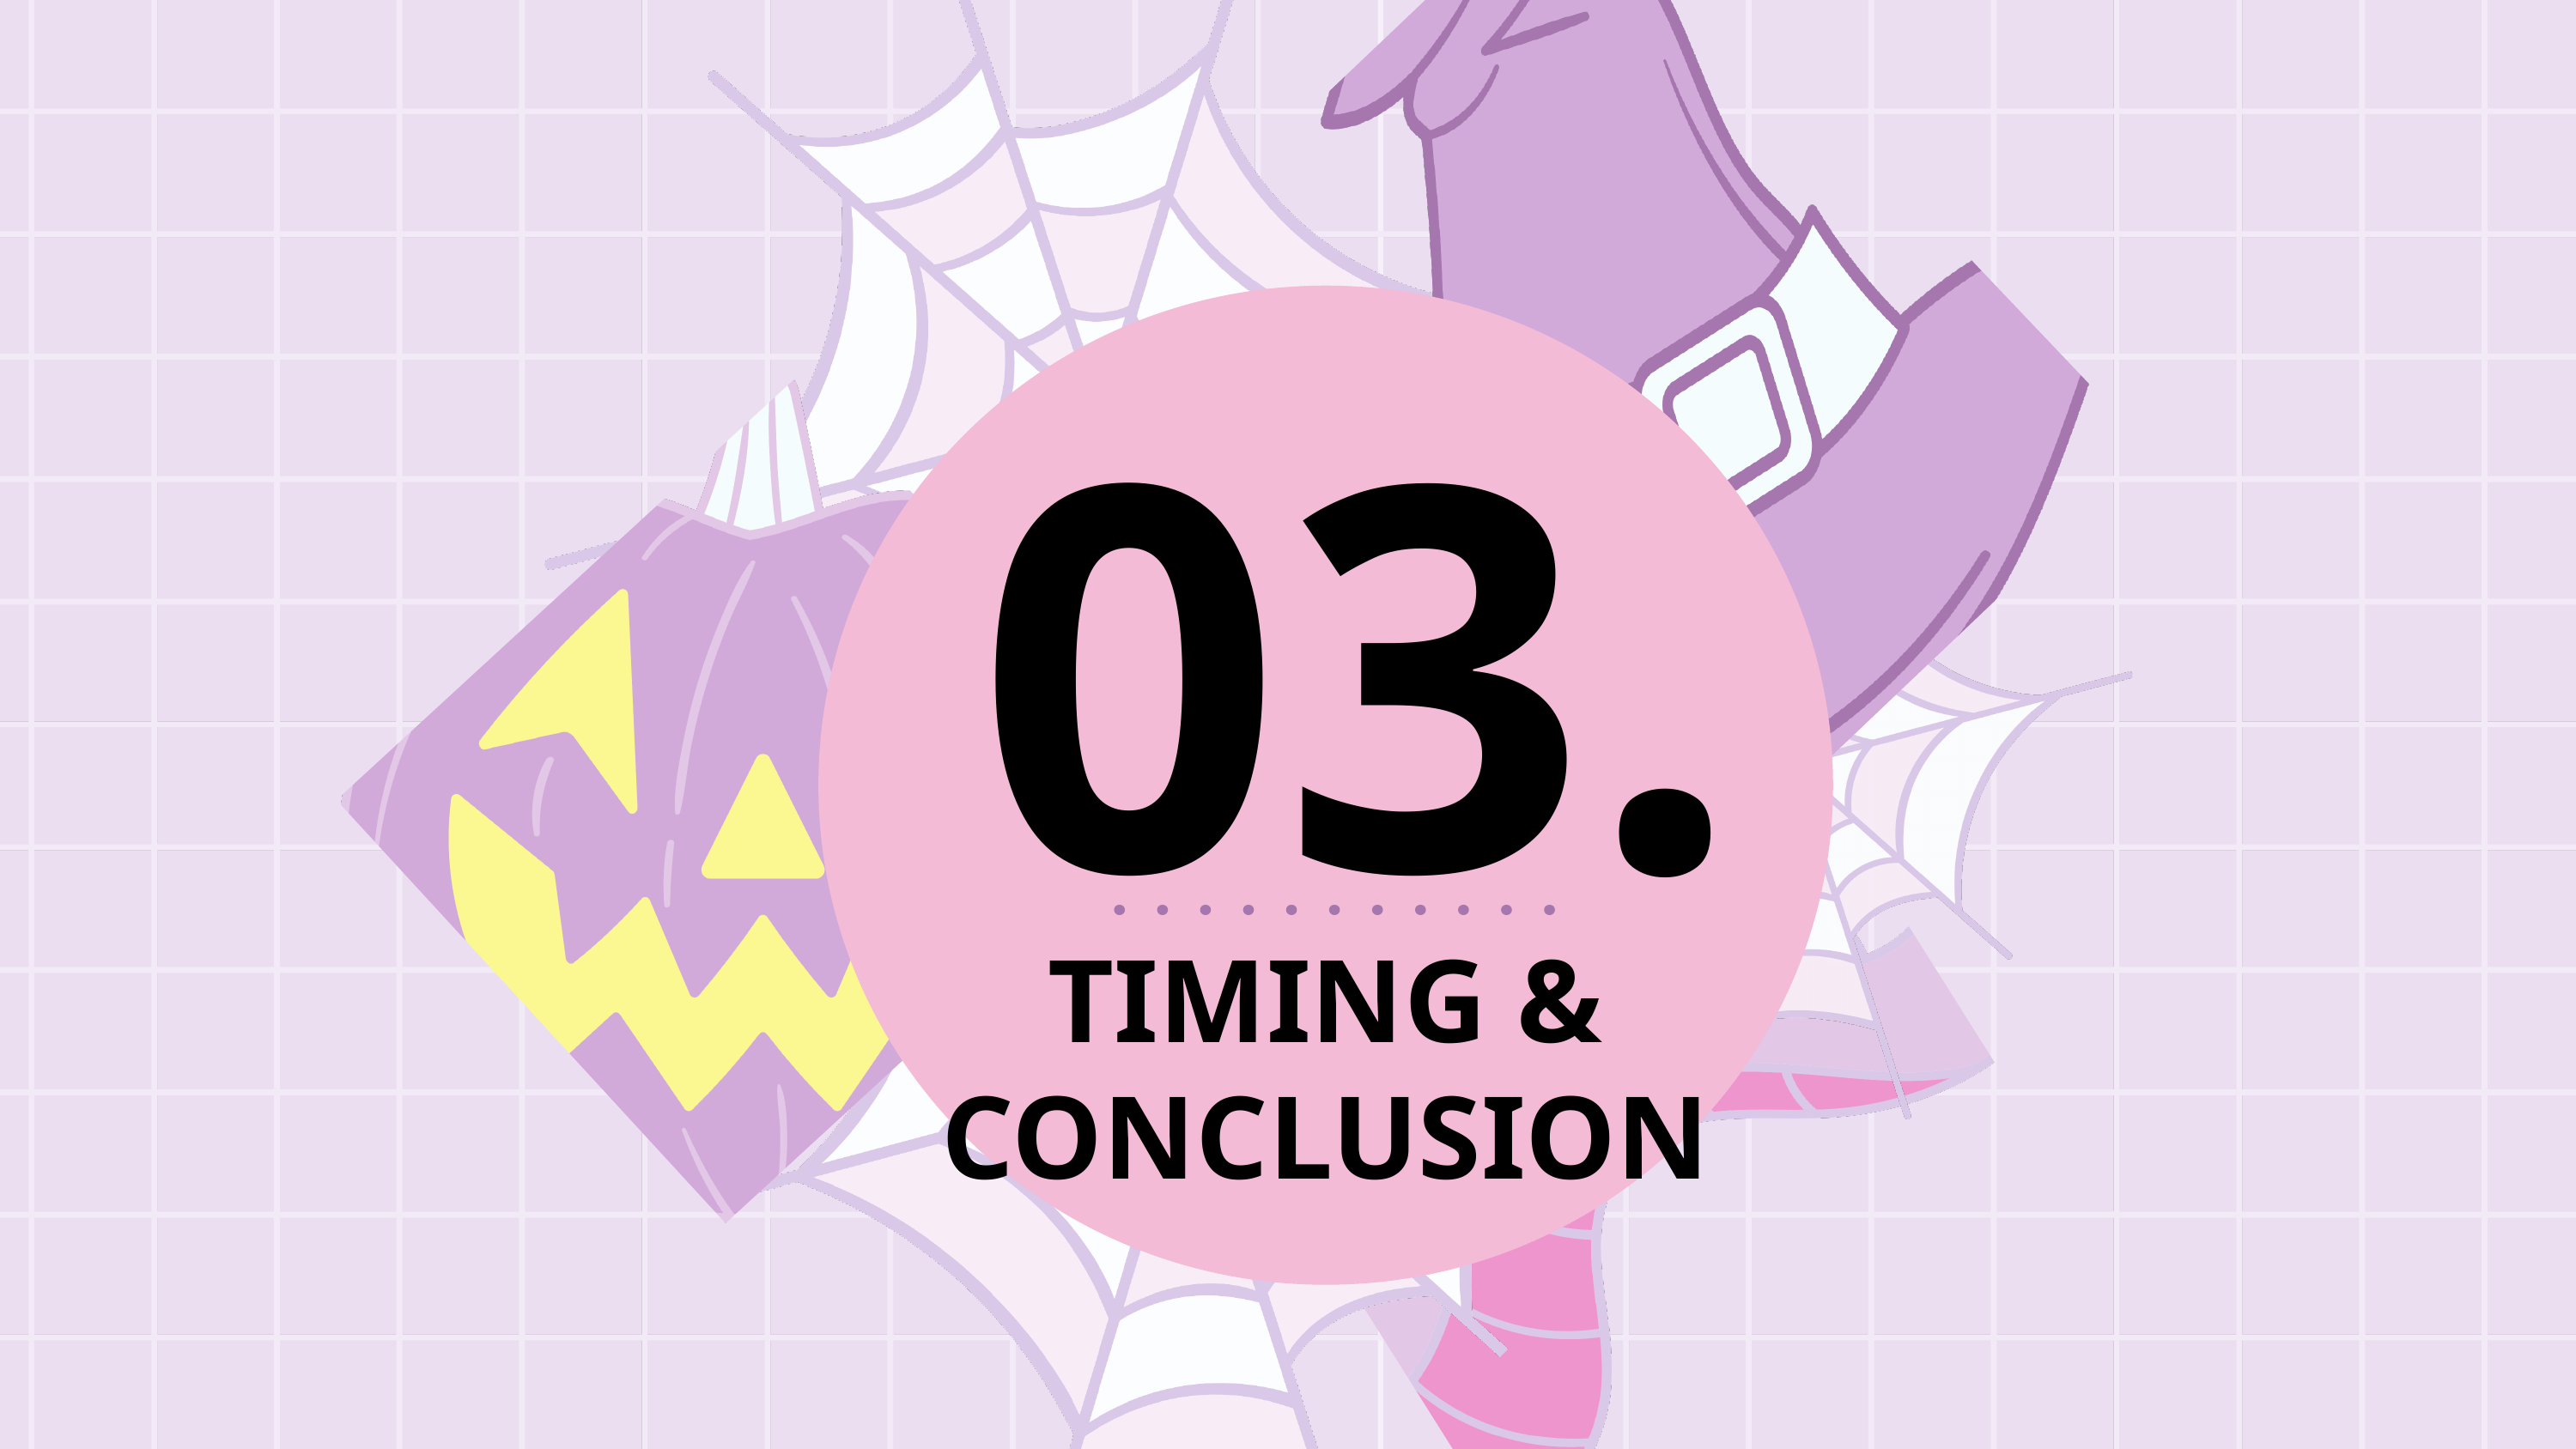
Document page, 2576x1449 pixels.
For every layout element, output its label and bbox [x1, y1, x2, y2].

text_box [0, 0, 2576, 1449]
text_box [817, 285, 1833, 1285]
